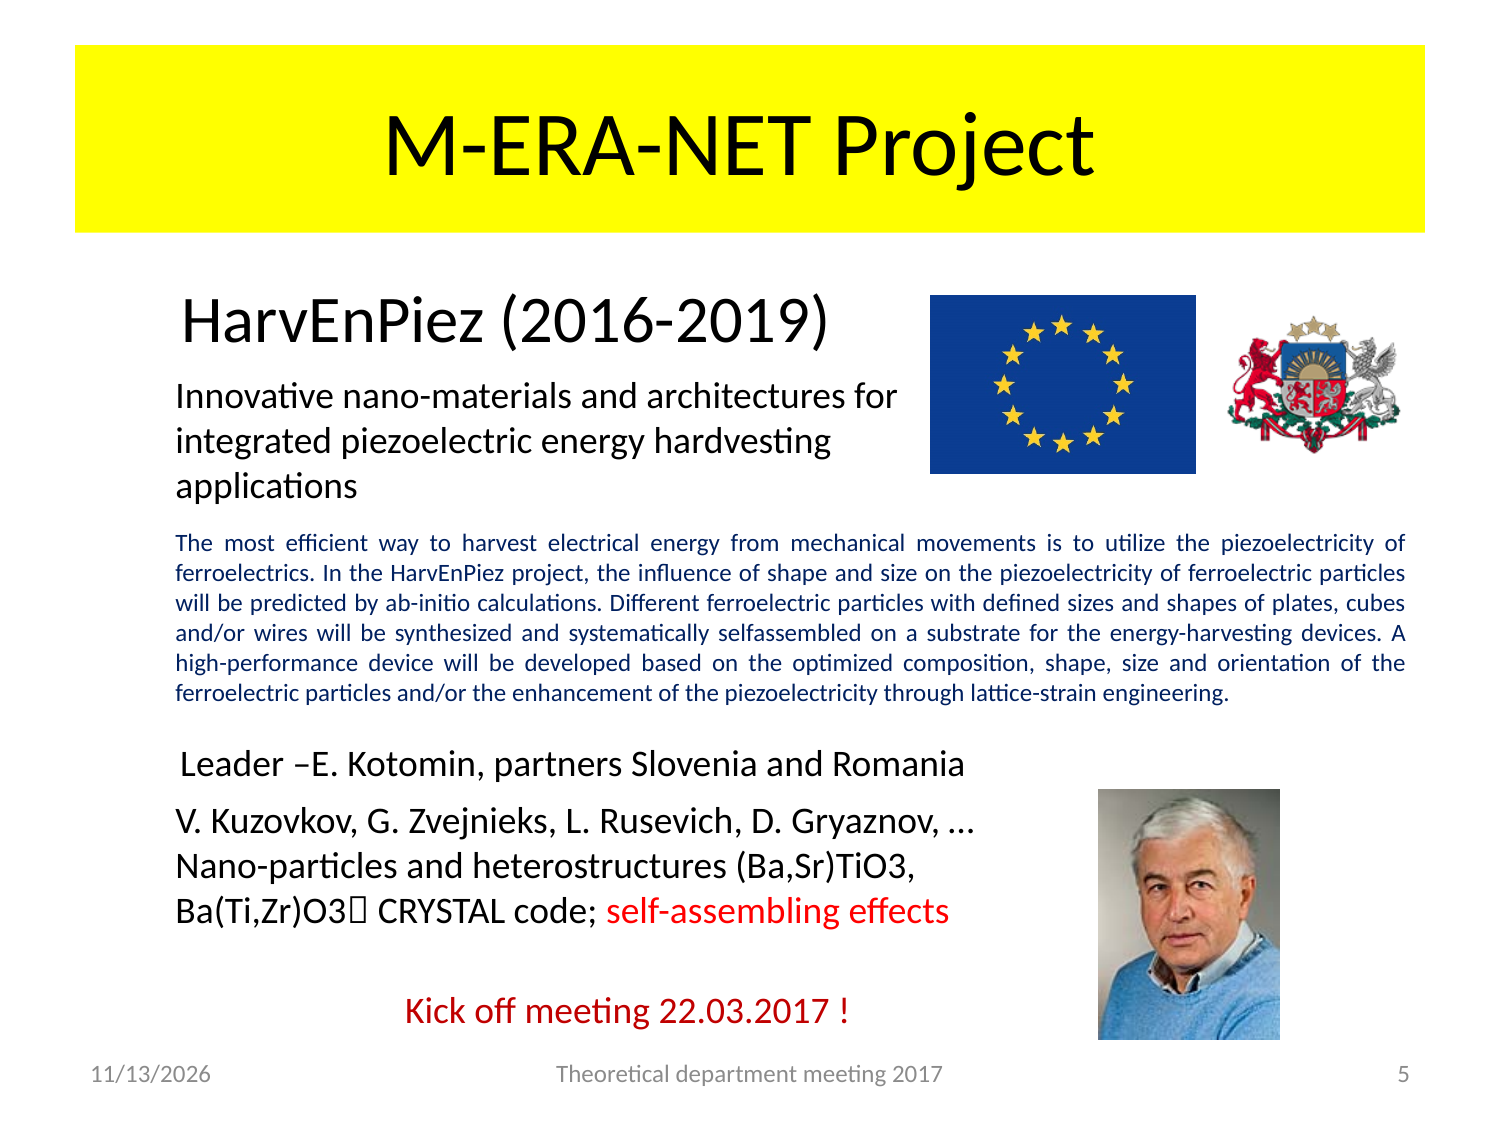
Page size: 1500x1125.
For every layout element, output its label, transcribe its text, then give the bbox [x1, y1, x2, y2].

picture [1098, 788, 1280, 1040]
text_box Leader –E. Kotomin, partners Slovenia and Romania [165, 731, 990, 789]
picture [930, 295, 1196, 475]
text_box The most efficient way to harvest electrical energy from mechanical movements is to utilize the piezoelectricity of ferroelectrics. In the HarvEnPiez project, the influence of shape and size on the piezoelectricity of ferroelectric particles will be predicted by ab-initio calculations. Different ferroelectric particles with defined sizes and shapes of plates, cubes and/or wires will be synthesized and systematically selfassembled on a substrate for the energy-harvesting devices. A high-performance device will be developed based on the optimized composition, shape, size and orientation of the ferroelectric particles and/or the enhancement of the piezoelectricity through lattice-strain engineering. [160, 519, 1424, 714]
footer Theoretical department meeting 2017 [512, 1042, 988, 1103]
picture [1208, 298, 1426, 478]
text_box V. Kuzovkov, G. Zvejnieks, L. Rusevich, D. Gryaznov, … Nano-particles and heterostructures (Ba,Sr)TiO3, Ba(Ti,Zr)O3 CRYSTAL code; self-assembling effects [160, 789, 1061, 939]
text_box Innovative nano-materials and architectures for integrated piezoelectric energy hardvesting applications [160, 363, 938, 514]
title M-ERA-NET Project [75, 45, 1425, 233]
text_box Kick off meeting 22.03.2017 ! [390, 978, 866, 1039]
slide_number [75, 1042, 425, 1103]
text_box HarvEnPiez (2016-2019) [166, 268, 846, 363]
slide_number 5 [1074, 1042, 1425, 1103]
